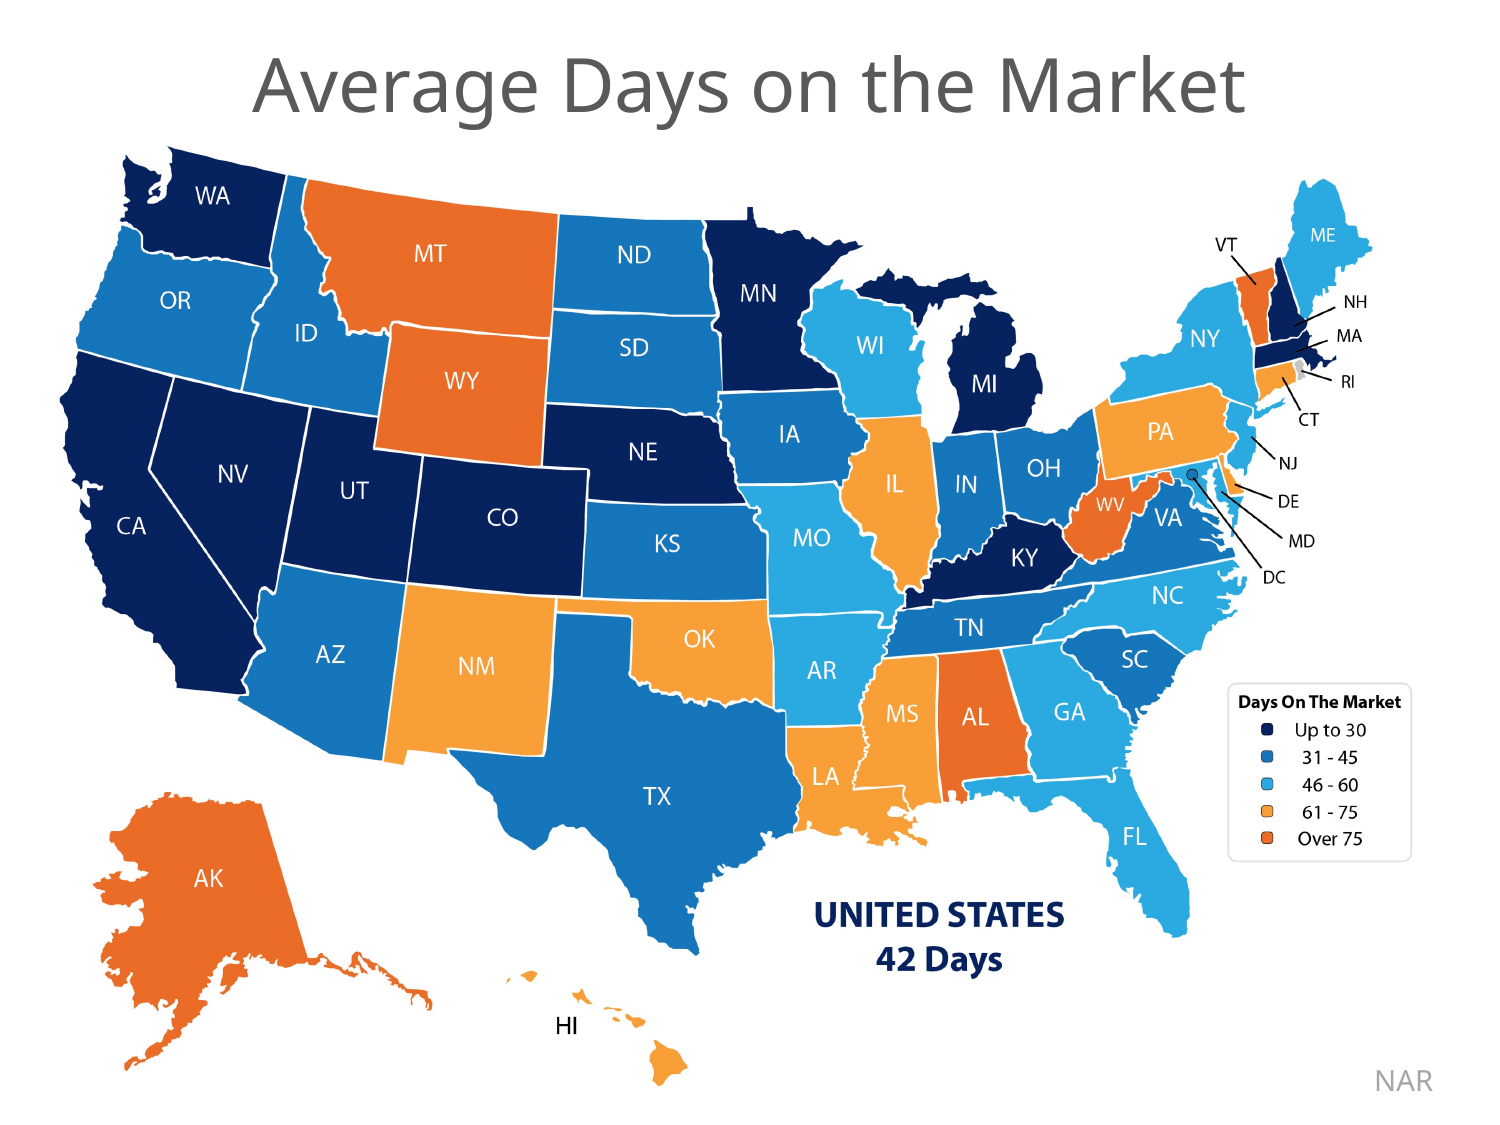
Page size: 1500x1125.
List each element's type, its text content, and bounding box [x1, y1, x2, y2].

picture [22, 137, 1478, 1125]
text_box Average Days on the Market [162, 29, 1338, 135]
